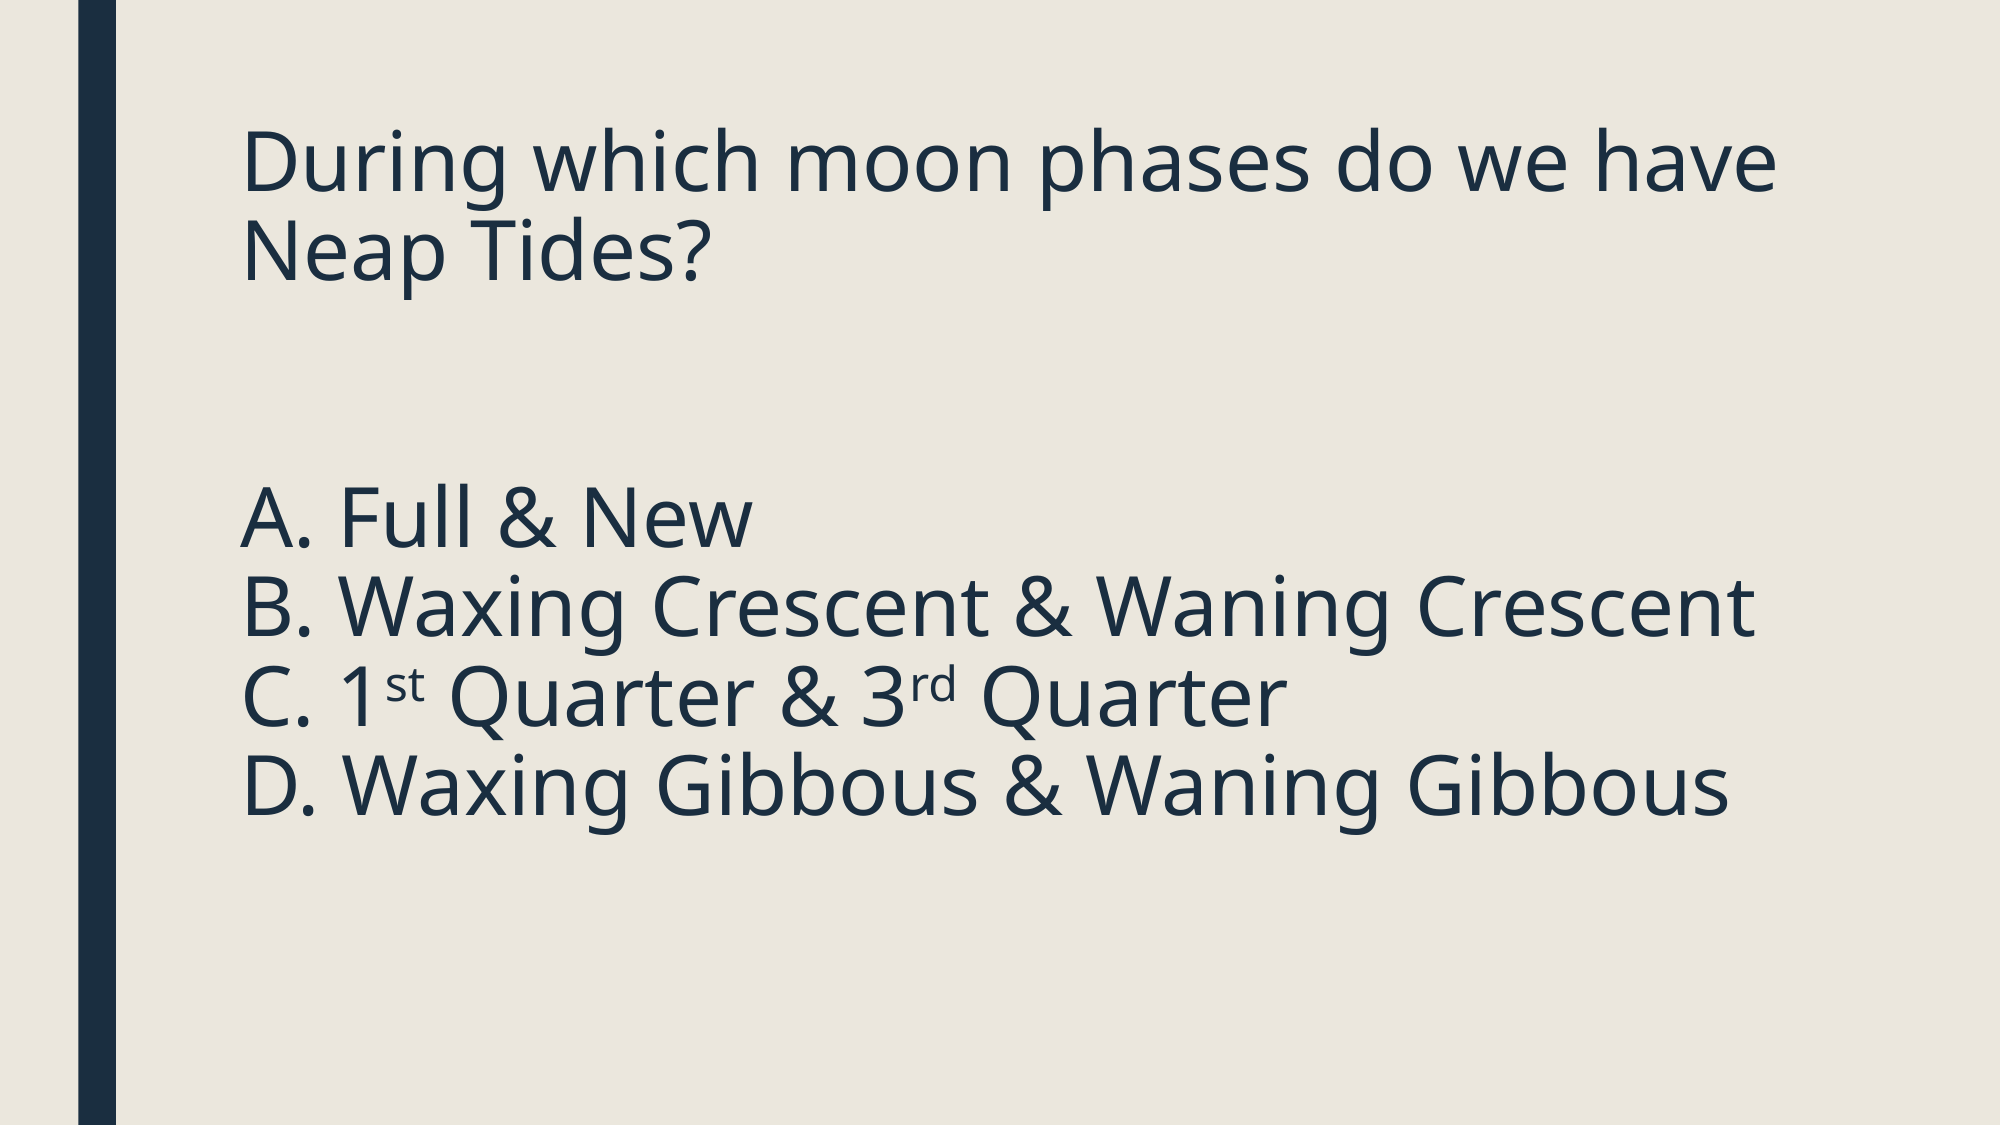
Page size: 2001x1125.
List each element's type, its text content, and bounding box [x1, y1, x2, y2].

title During which moon phases do we have Neap Tides? A. Full & New B. Waxing Crescent & Waning Crescent C. 1st Quarter & 3rd Quarter D. Waxing Gibbous & Waning Gibbous [225, 112, 1800, 1040]
